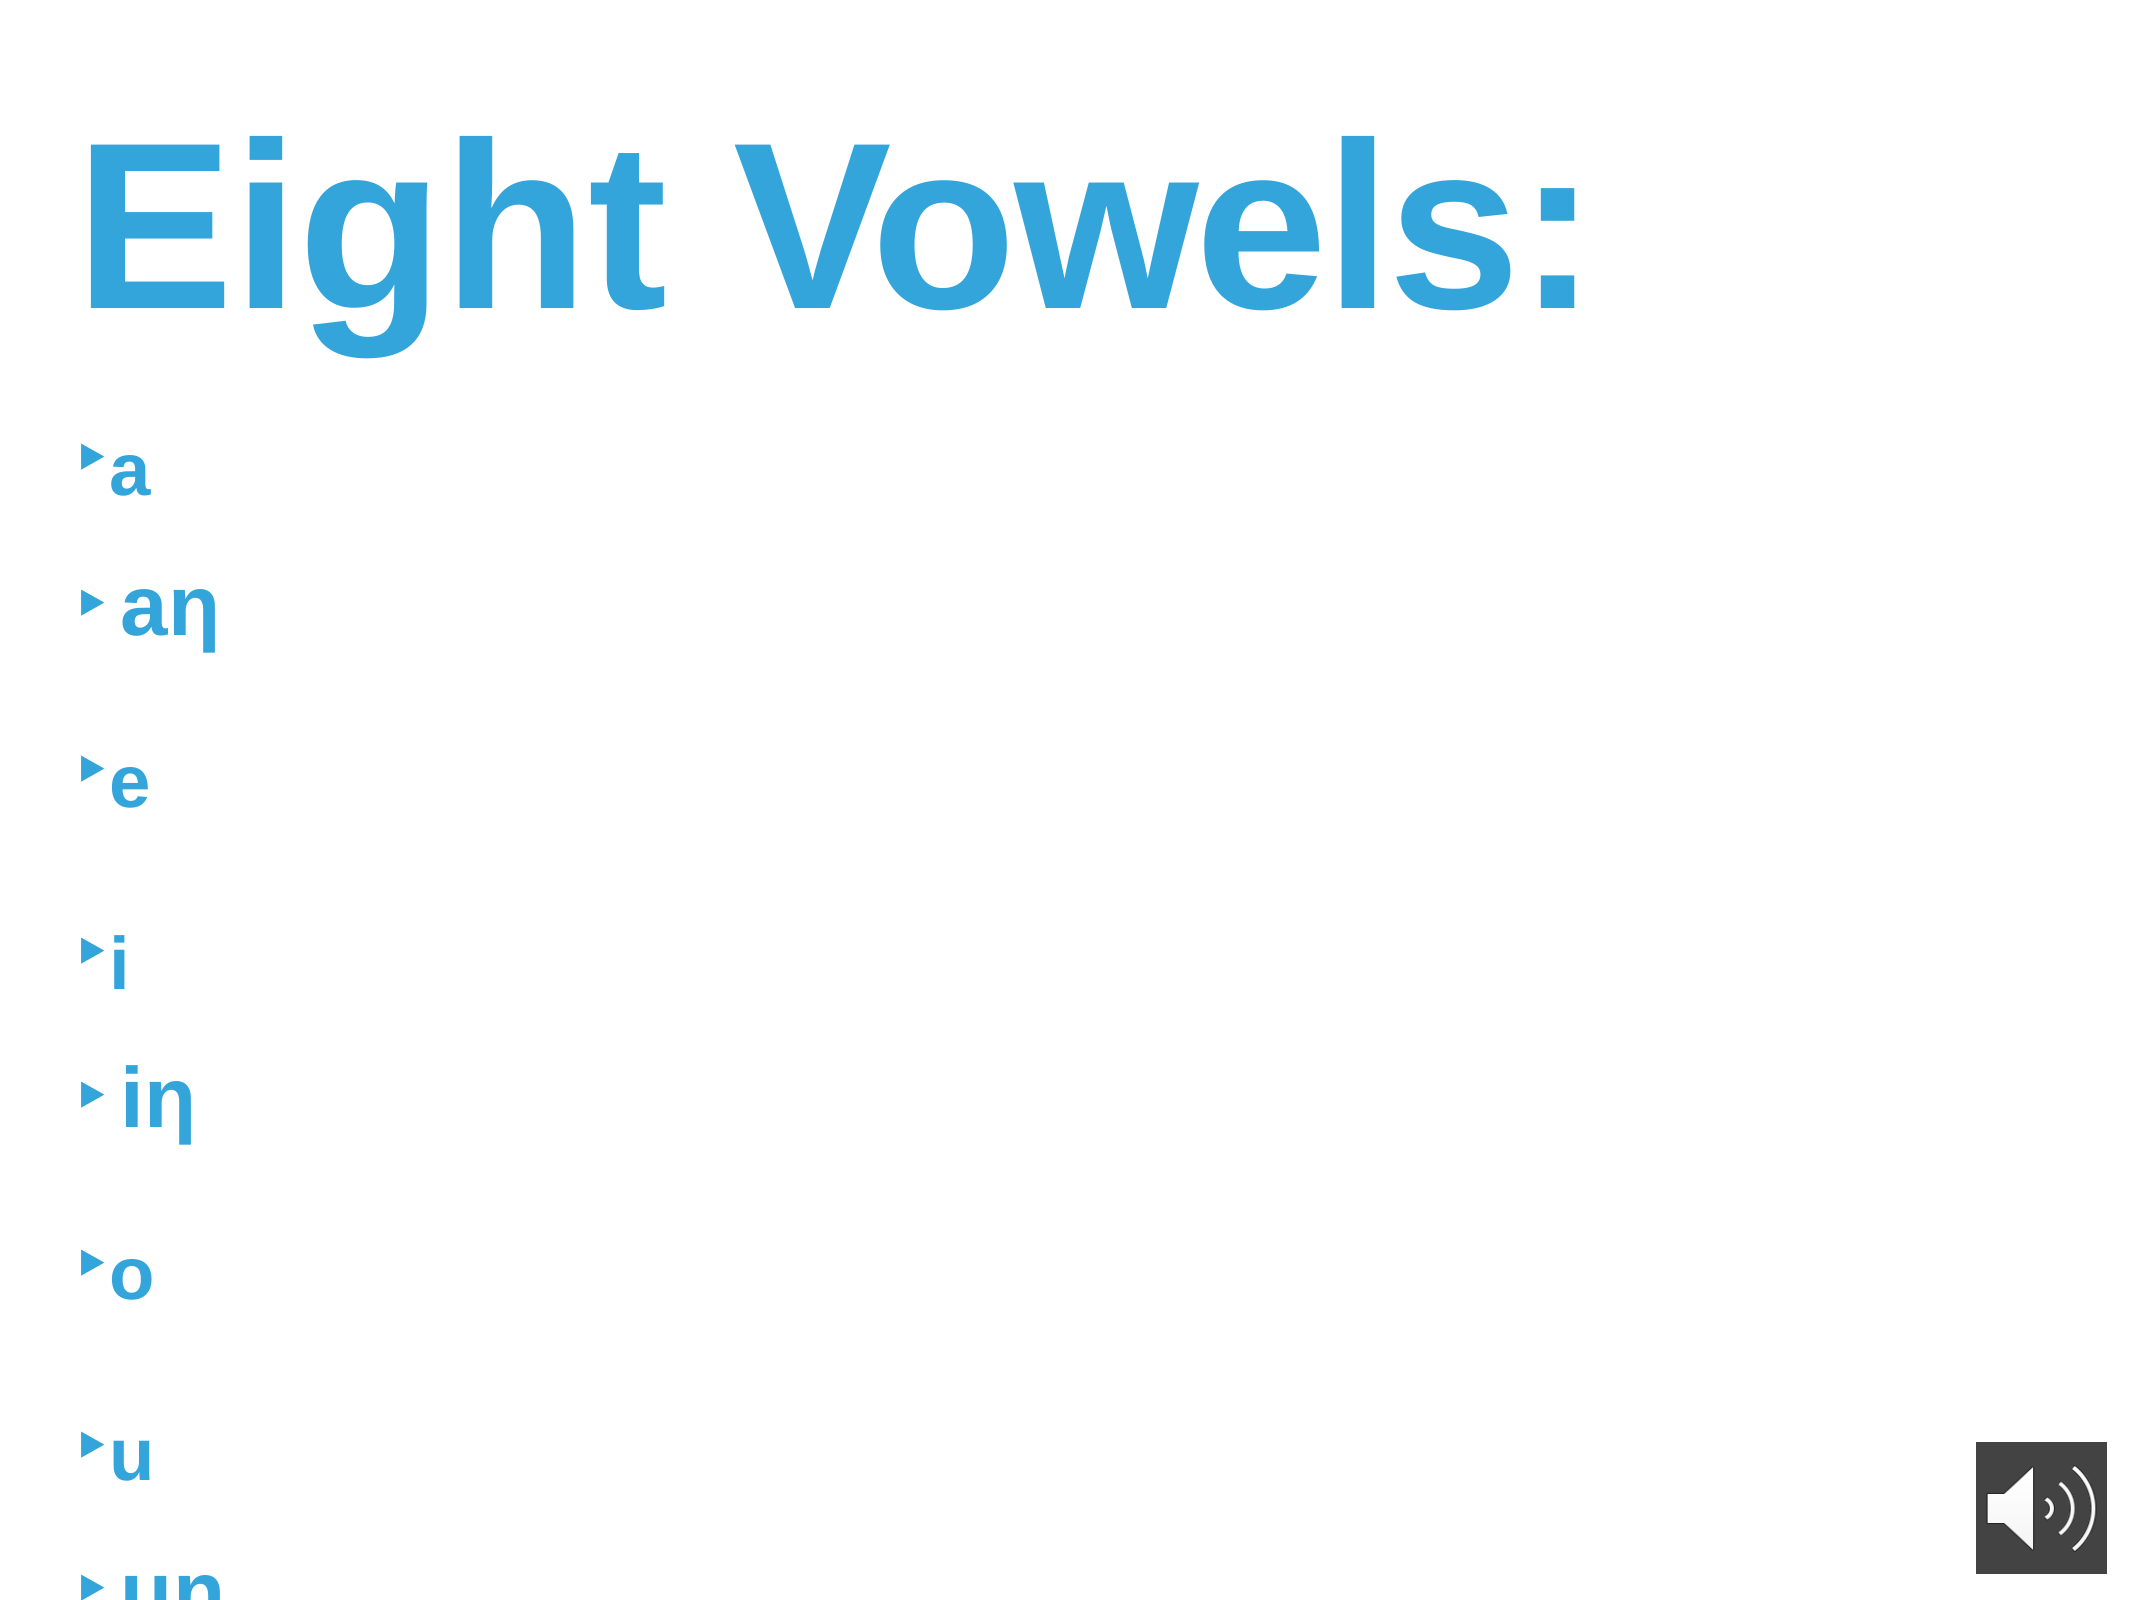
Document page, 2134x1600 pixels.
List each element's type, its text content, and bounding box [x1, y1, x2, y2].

title Eight Vowels: [72, 68, 1616, 356]
text_box ‣a aƞ ‣e ‣i iƞ ‣o ‣u uƞ [72, 326, 228, 1600]
picture [1974, 1441, 2109, 1576]
